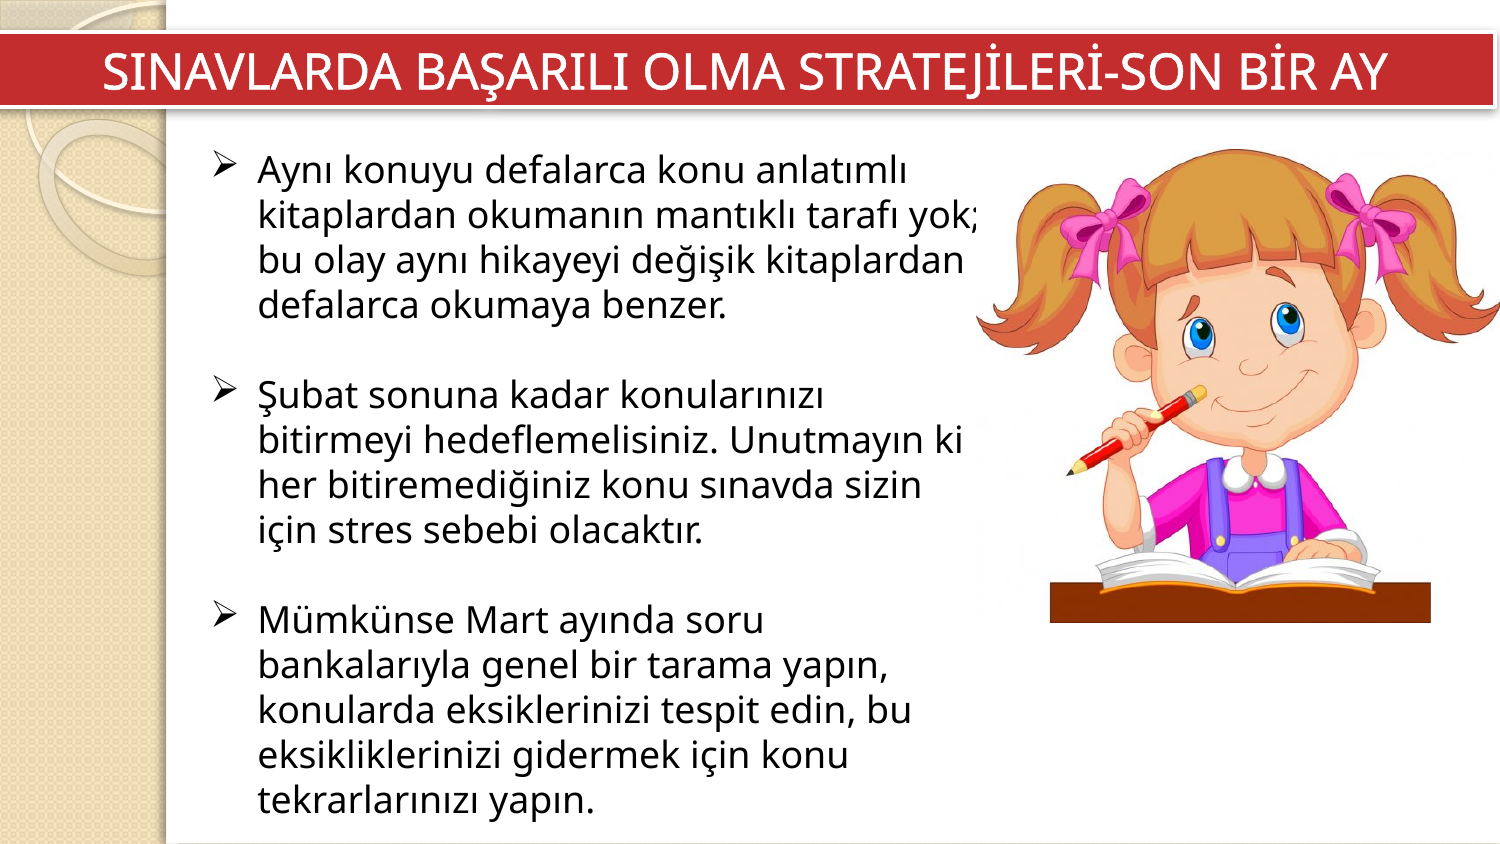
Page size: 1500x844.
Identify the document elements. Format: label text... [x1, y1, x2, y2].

text_box Aynı konuyu defalarca konu anlatımlı kitaplardan okumanın mantıklı tarafı yok; bu olay aynı hikayeyi değişik kitaplardan defalarca okumaya benzer. Şubat sonuna kadar konularınızı bitirmeyi hedeflemelisiniz. Unutmayın ki her bitiremediğiniz konu sınavda sizin için stres sebebi olacaktır. Mümkünse Mart ayında soru bankalarıyla genel bir tarama yapın, konularda eksiklerinizi tespit edin, bu eksikliklerinizi gidermek için konu tekrarlarınızı yapın. [195, 138, 998, 829]
picture [975, 149, 1500, 623]
text_box SINAVLARDA BAŞARILI OLMA STRATEJİLERİ-SON BİR AY [0, 30, 1497, 109]
